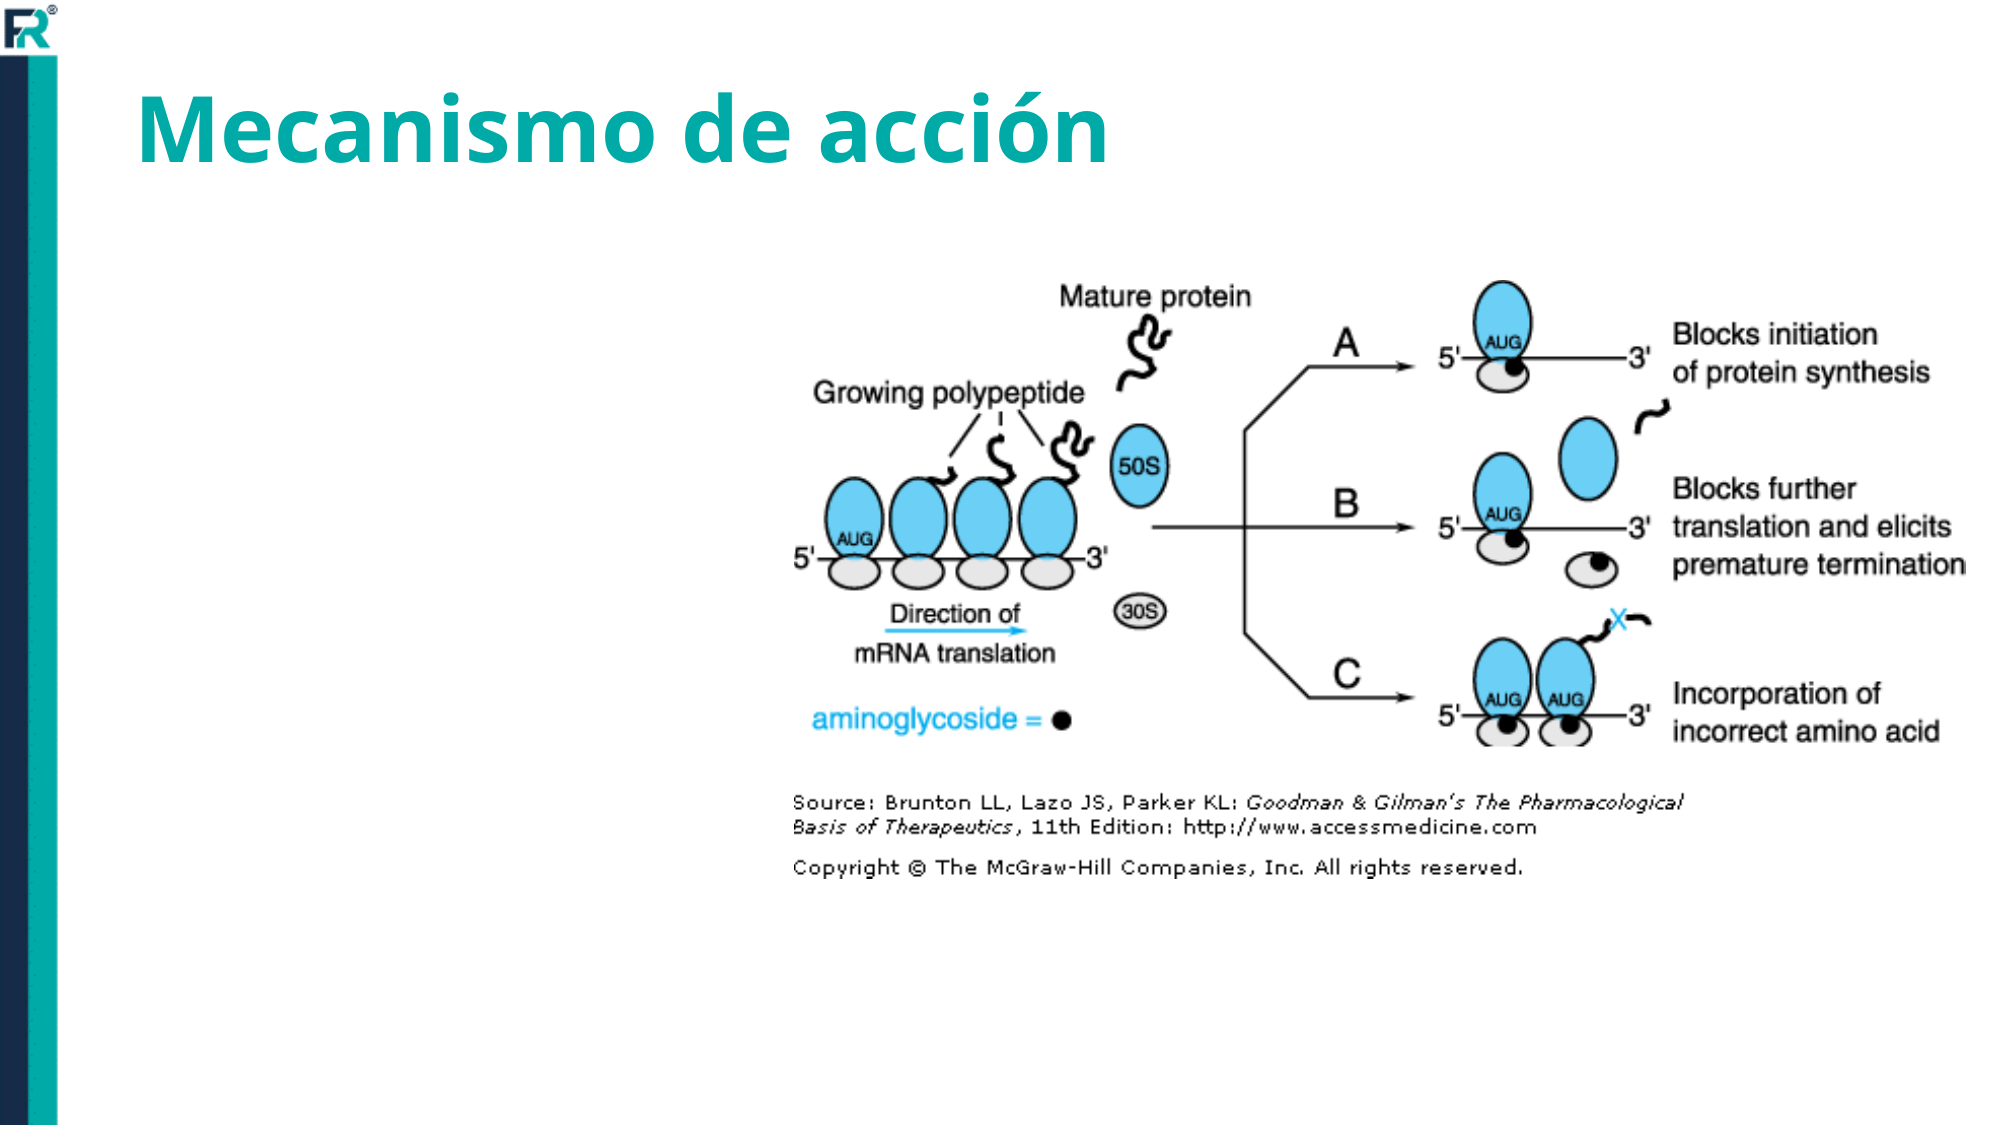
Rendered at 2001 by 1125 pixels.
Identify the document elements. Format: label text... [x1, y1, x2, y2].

picture [0, 0, 2001, 1125]
title Mecanismo de acción [119, 23, 1413, 242]
